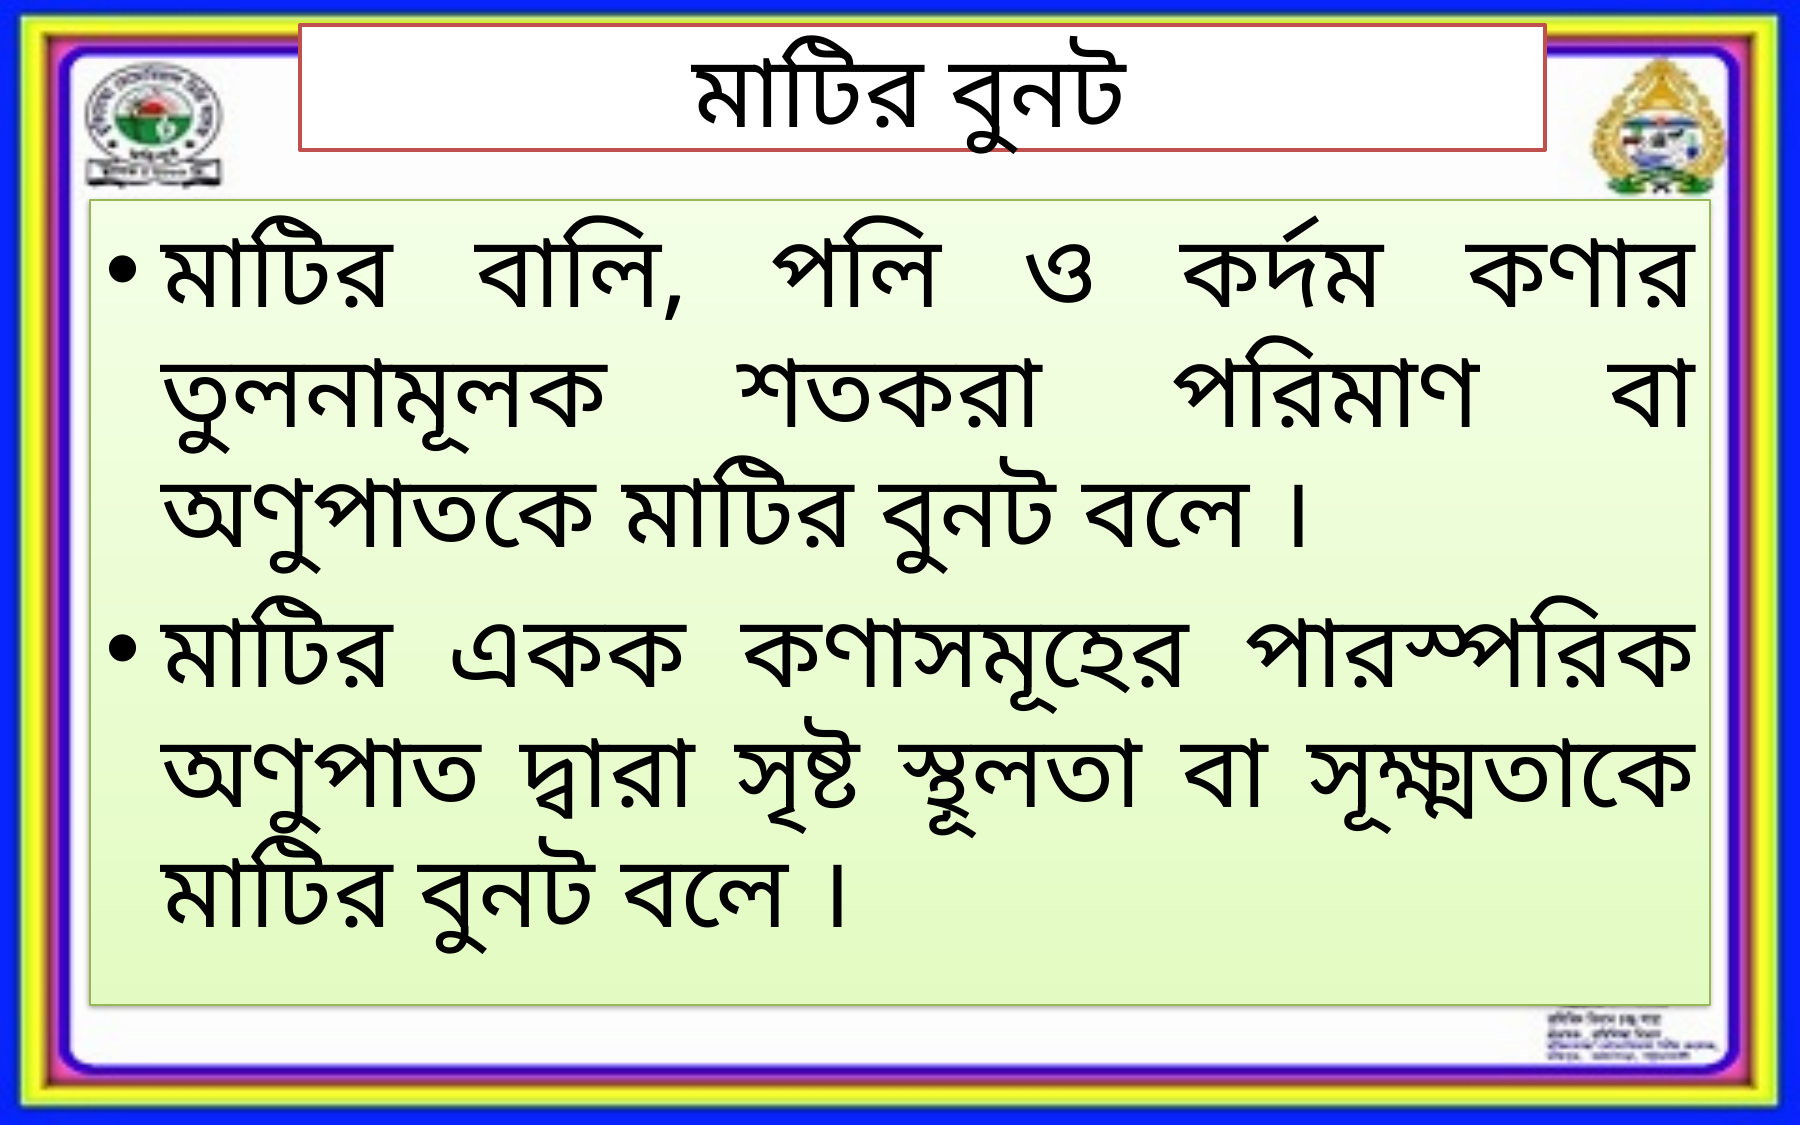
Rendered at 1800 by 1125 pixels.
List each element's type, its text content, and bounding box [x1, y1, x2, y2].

title মাটির বুনট [298, 23, 1547, 152]
list মাটির বালি, পলি ও কর্দম কণার তুলনামূলক শতকরা পরিমাণ বা অণুপাতকে মাটির বুনট বলে । মাটির একক কণাসমূহের পারস্পরিক অণুপাত দ্বারা সৃষ্ট স্থূলতা বা সূক্ষ্মতাকে মাটির বুনট বলে । [89, 199, 1711, 1006]
picture [0, 0, 1800, 1125]
